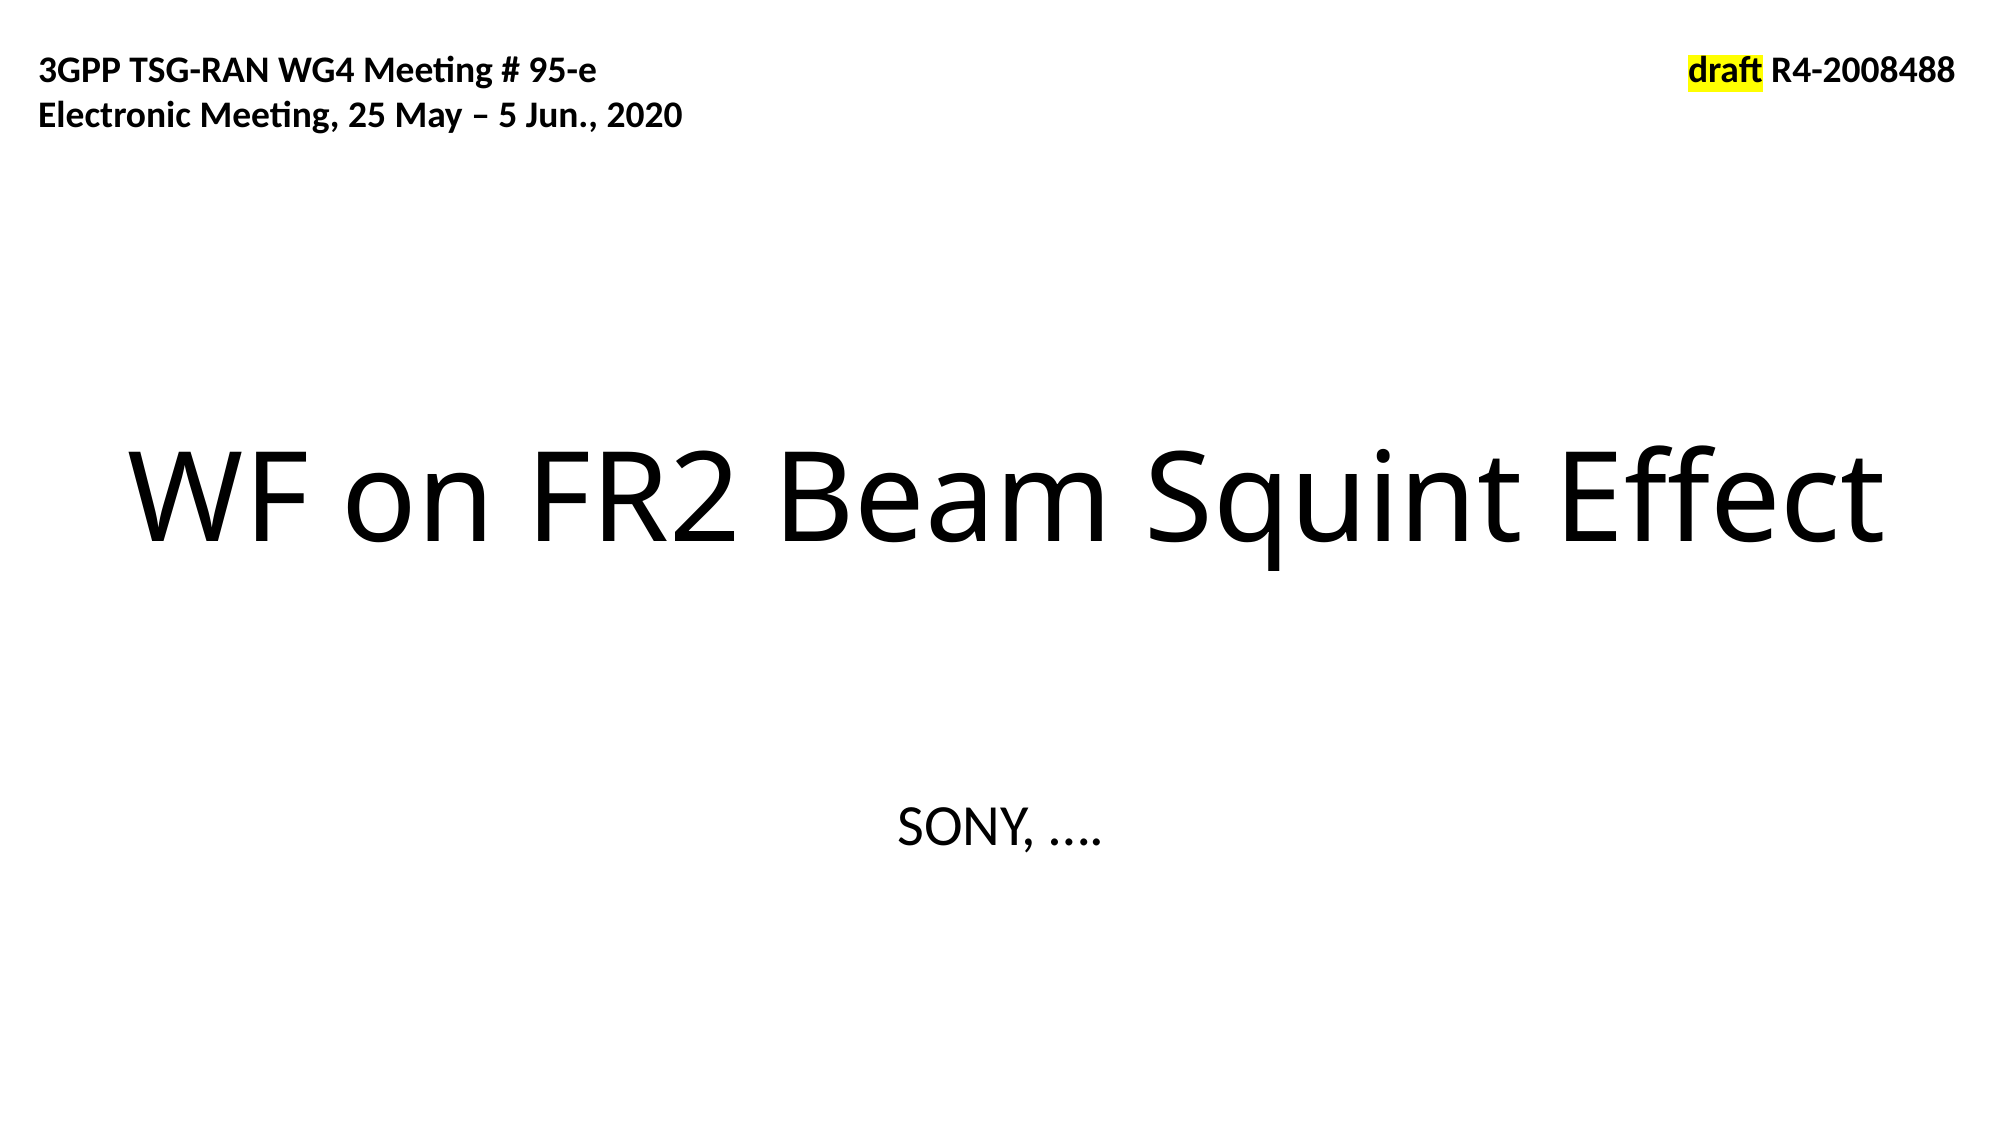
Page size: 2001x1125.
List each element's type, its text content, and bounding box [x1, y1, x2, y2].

text_box 3GPP TSG-RAN WG4 Meeting # 95-e draft R4-2008488 Electronic Meeting, 25 May – 5 Jun., 2020 [23, 37, 2000, 143]
subtitle SONY, …. [251, 787, 1751, 1013]
title WF on FR2 Beam Squint Effect [73, 184, 1942, 576]
